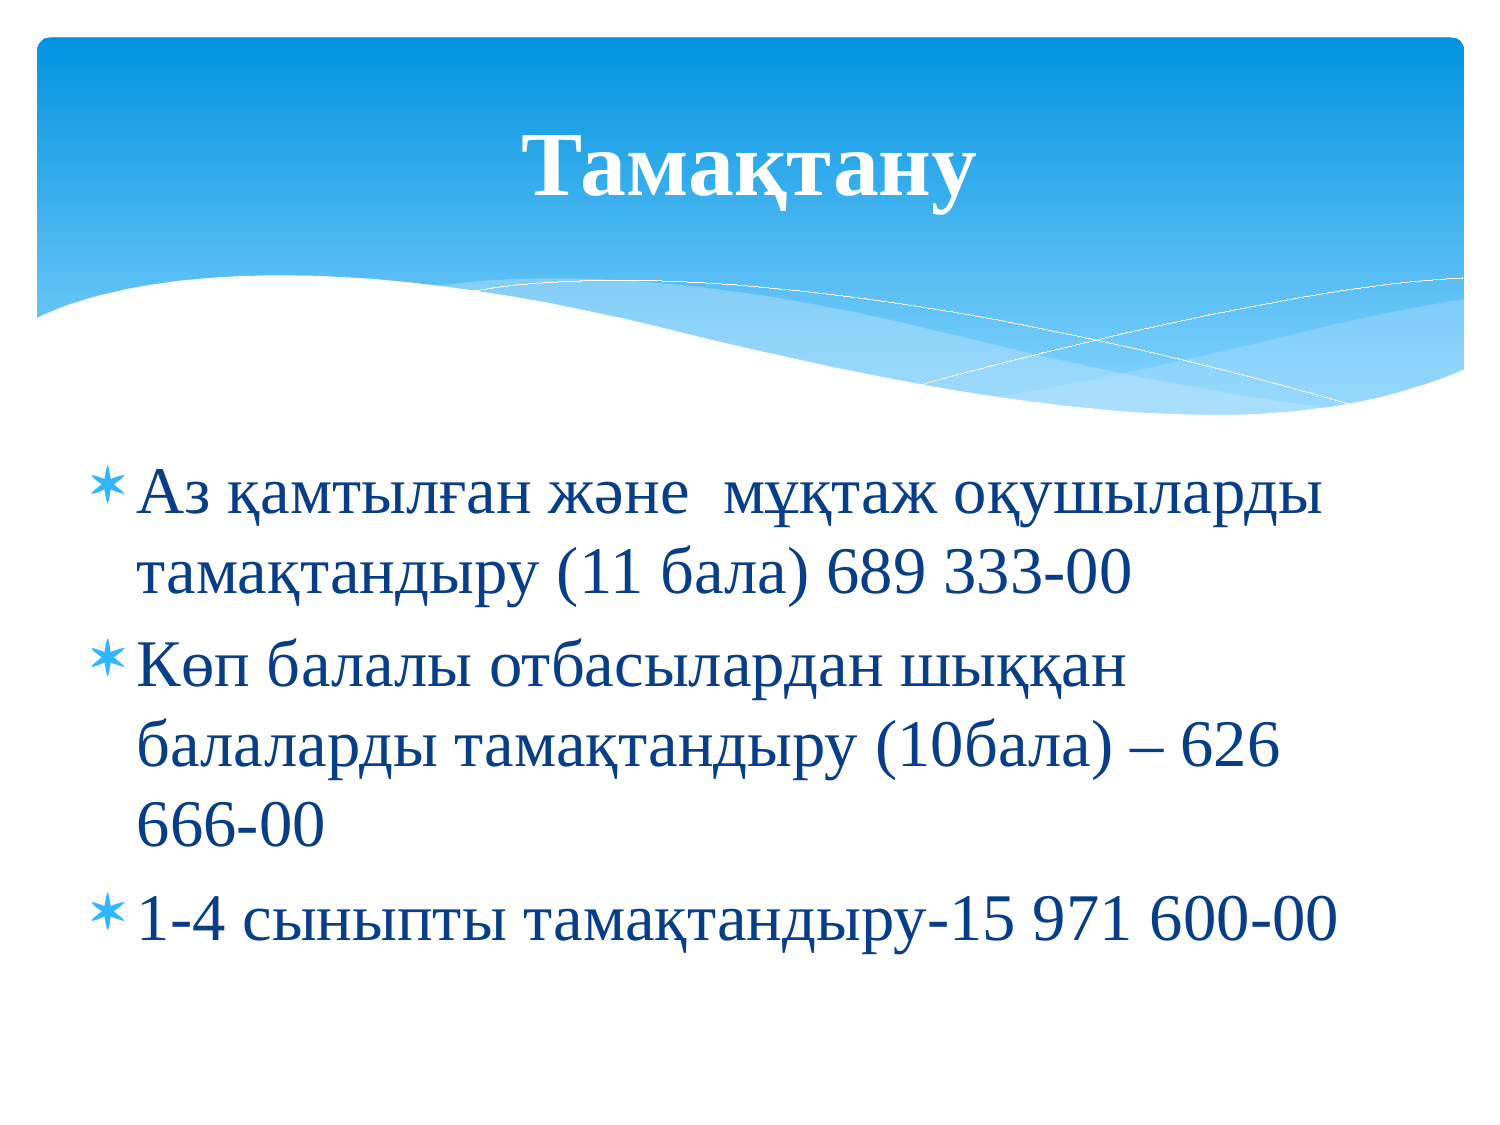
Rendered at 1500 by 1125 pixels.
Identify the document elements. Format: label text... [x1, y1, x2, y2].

title Тамақтану [75, 55, 1425, 261]
list Аз қамтылған және мұқтаж оқушыларды тамақтандыру (11 бала) 689 333-00 Көп балалы отбасылардан шыққан балаларды тамақтандыру (10бала) – 626 666-00 1-4 сыныпты тамақтандыру-15 971 600-00 [76, 438, 1412, 1005]
